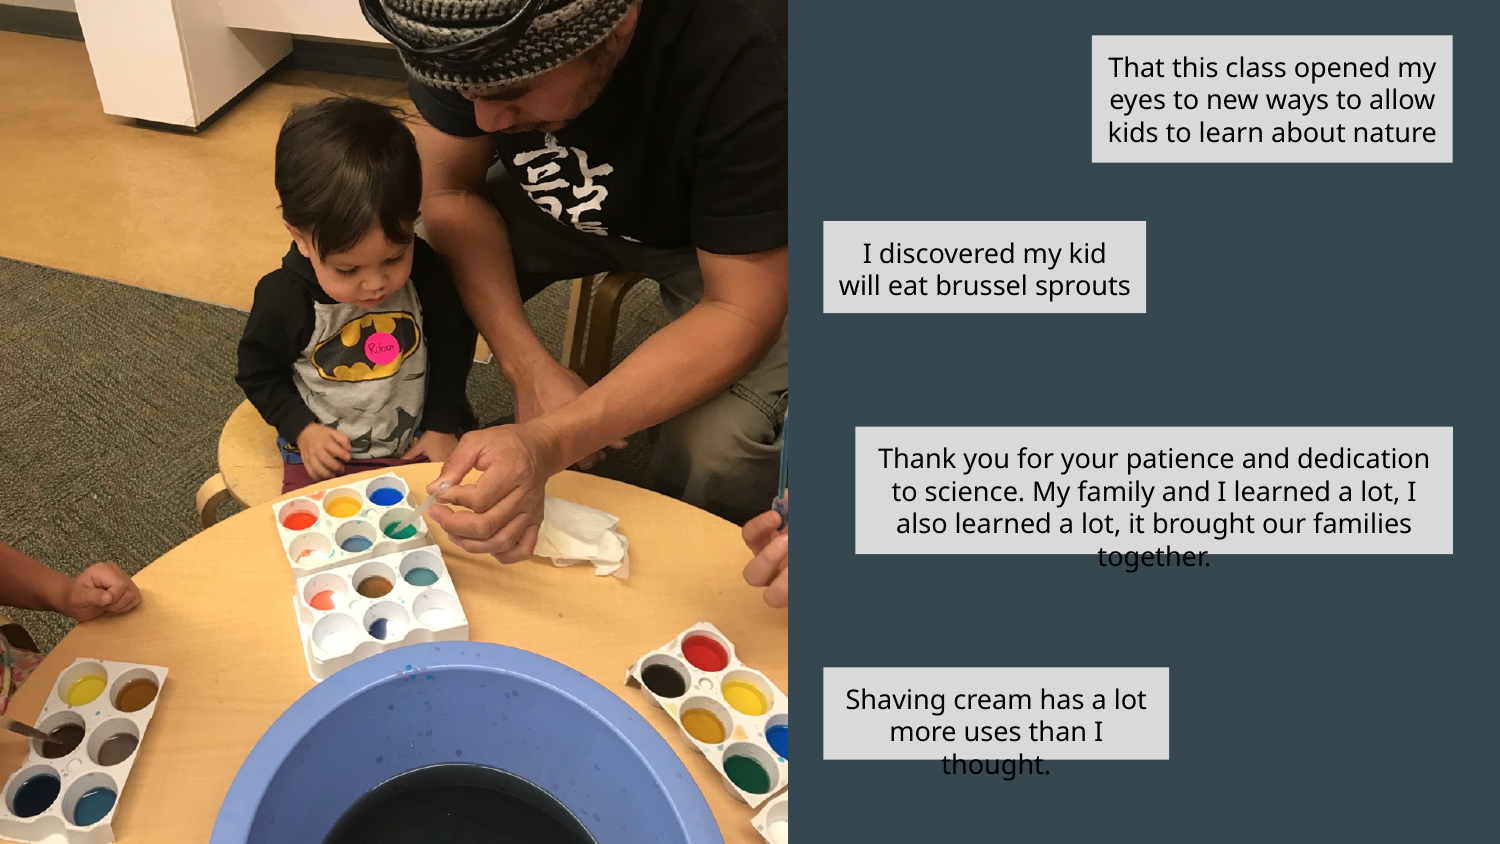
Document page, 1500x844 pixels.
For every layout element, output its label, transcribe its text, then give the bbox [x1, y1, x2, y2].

text_box I discovered my kid will eat brussel sprouts [823, 221, 1147, 314]
text_box Thank you for your patience and dedication to science. My family and I learned a lot, I also learned a lot, it brought our families together. [855, 426, 1453, 555]
text_box That this class opened my eyes to new ways to allow kids to learn about nature [1091, 35, 1453, 163]
picture [0, 0, 788, 844]
text_box Shaving cream has a lot more uses than I thought. [823, 667, 1170, 760]
